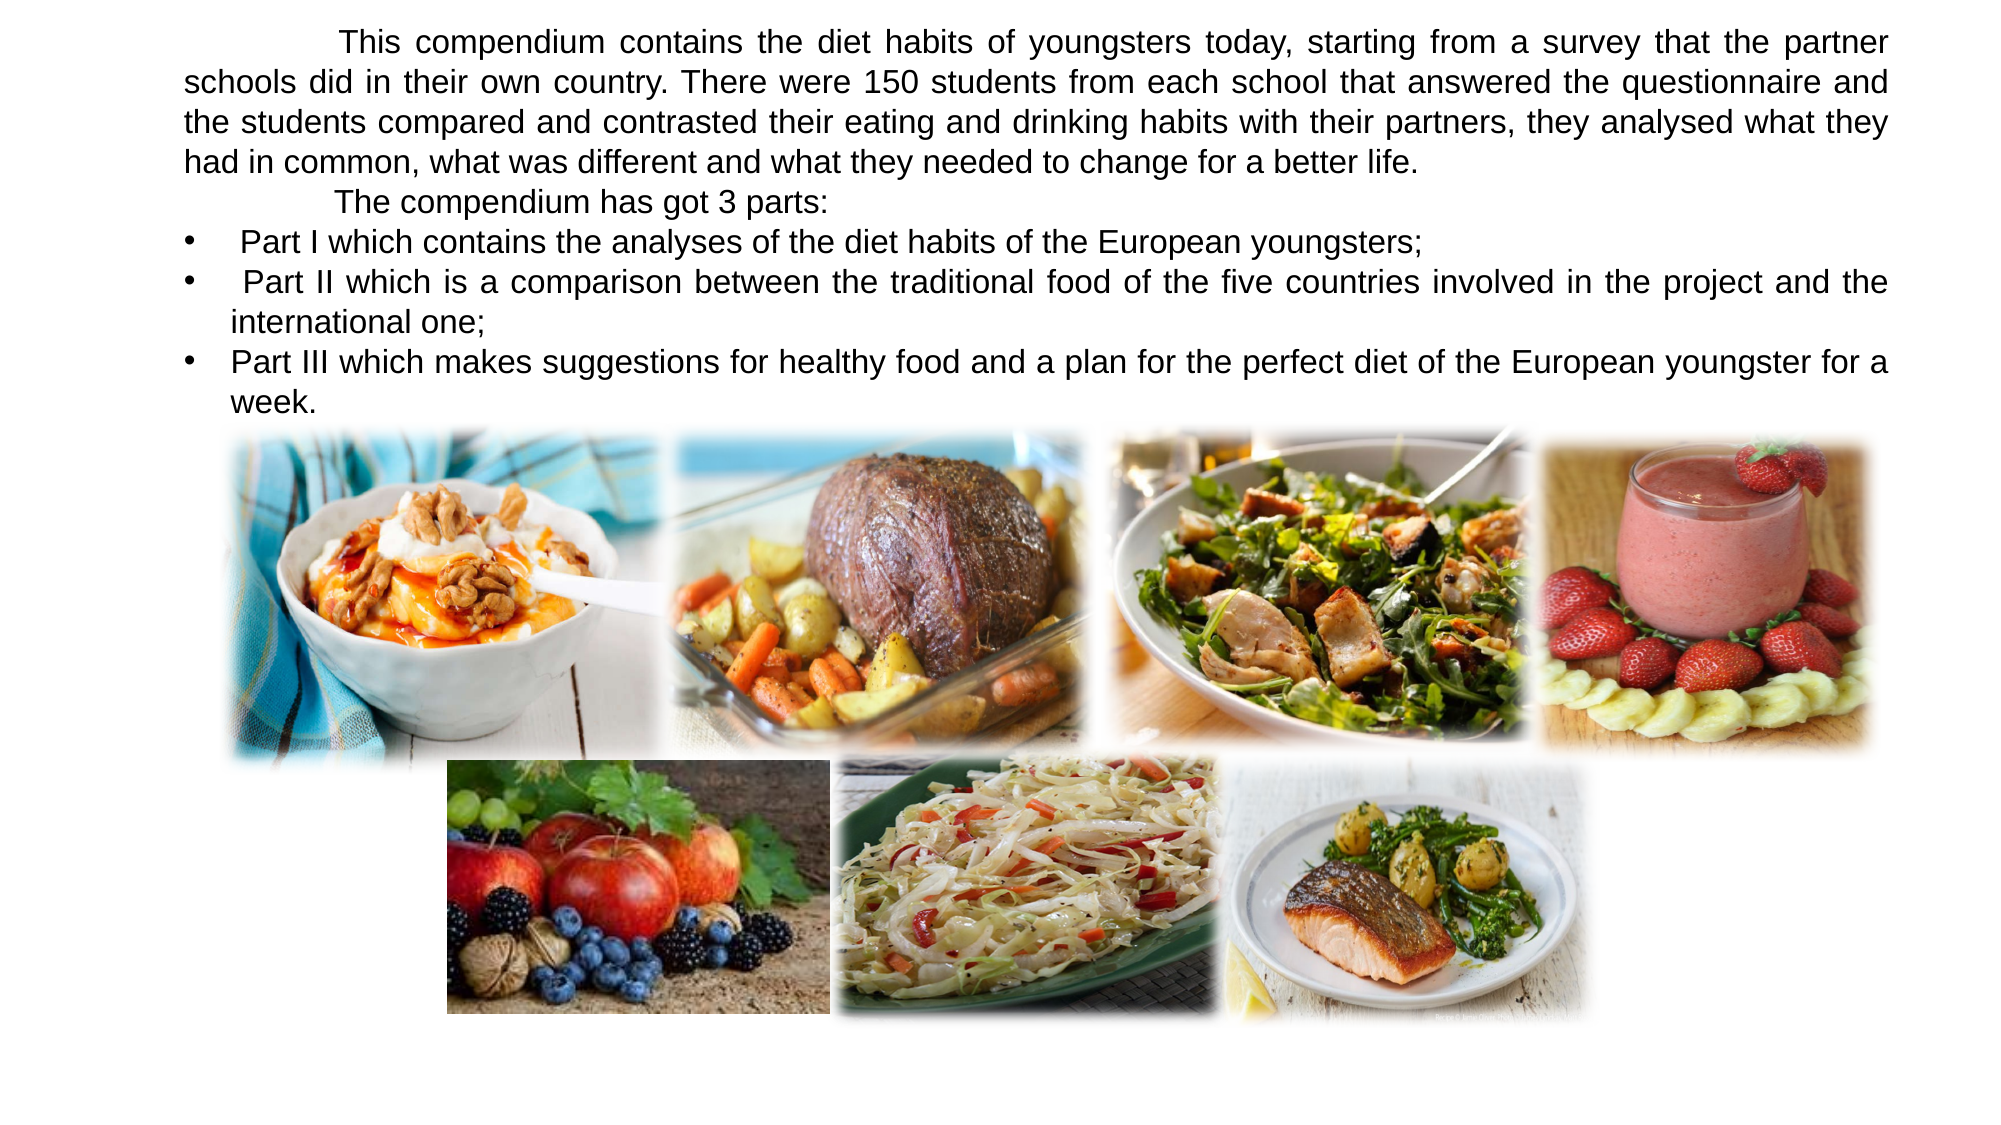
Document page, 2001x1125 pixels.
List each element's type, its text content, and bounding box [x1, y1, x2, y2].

text_box This compendium contains the diet habits of youngsters today, starting from a survey that the partner schools did in their own country. There were 150 students from each school that answered the questionnaire and the students compared and contrasted their eating and drinking habits with their partners, they analysed what they had in common, what was different and what they needed to change for a better life. The compendium has got 3 parts: Part I which contains the analyses of the diet habits of the European youngsters; Part II which is a comparison between the traditional food of the five countries involved in the project and the international one; Part III which makes suggestions for healthy food and a plan for the perfect diet of the European youngster for a week. [168, 13, 1907, 468]
picture [218, 421, 1882, 1029]
